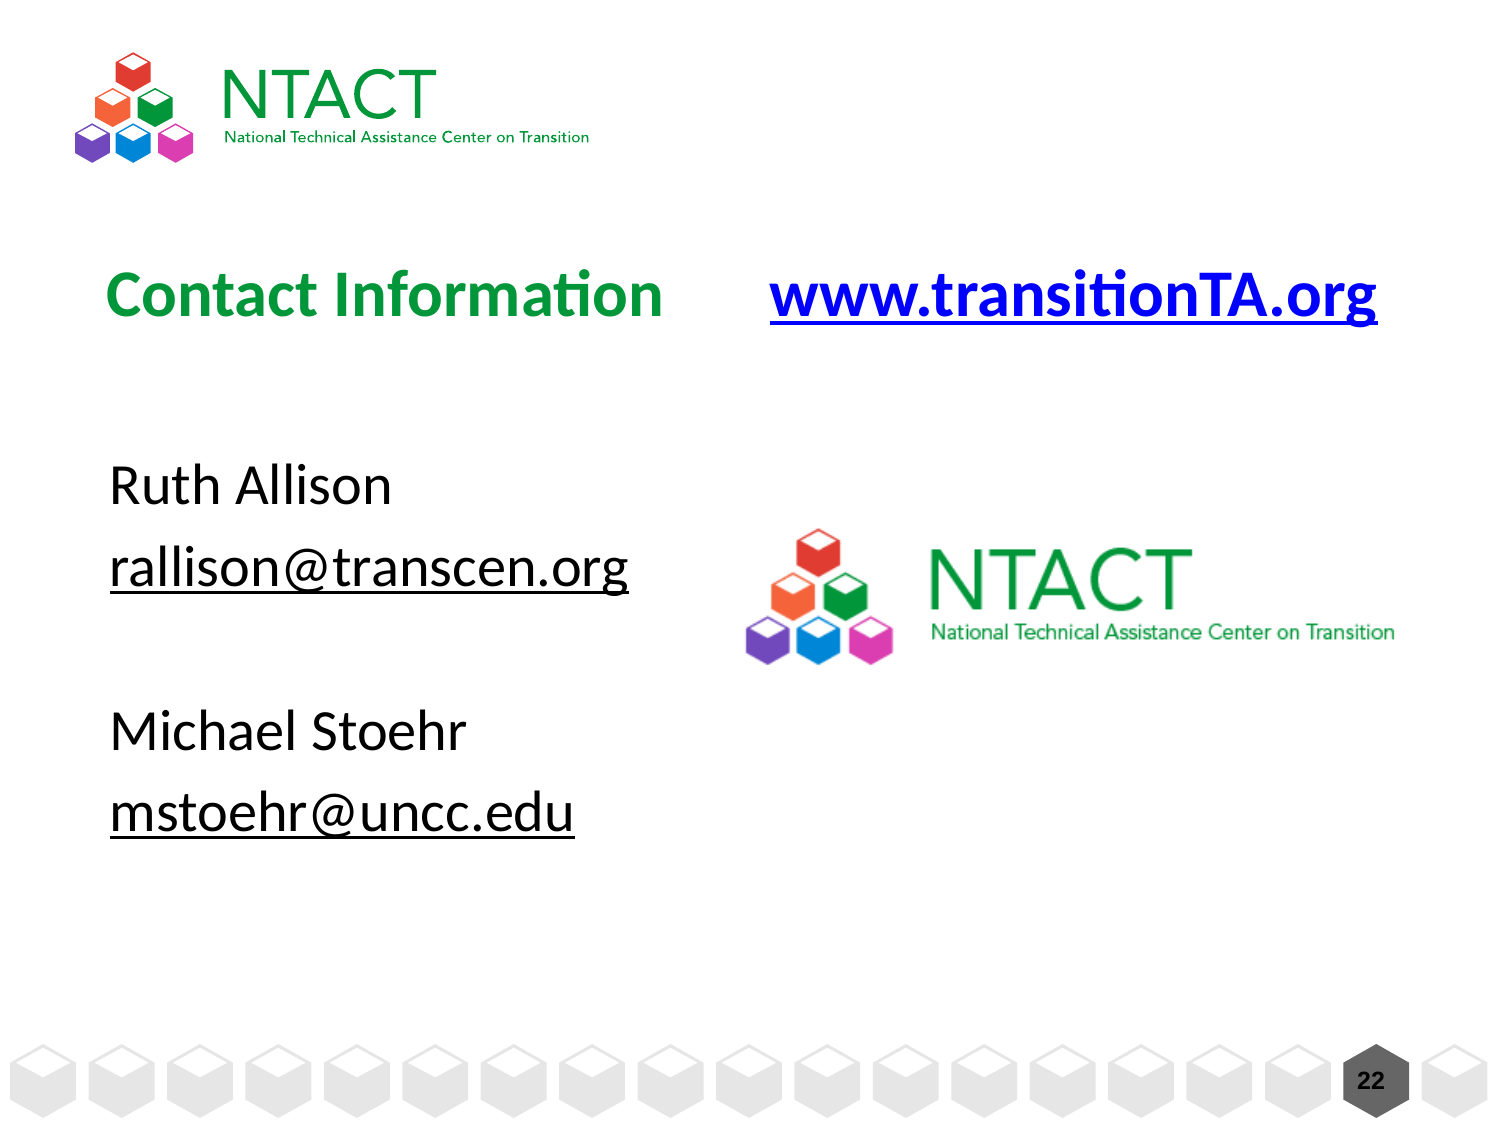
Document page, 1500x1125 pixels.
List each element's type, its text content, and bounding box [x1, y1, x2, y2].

title Contact Information www.transitionTA.org [73, 209, 1425, 370]
picture [737, 518, 1402, 676]
list Ruth Allison rallison@transcen.org Michael Stoehr mstoehr@uncc.edu [37, 382, 1425, 1013]
slide_number 22 [1050, 1050, 1400, 1110]
